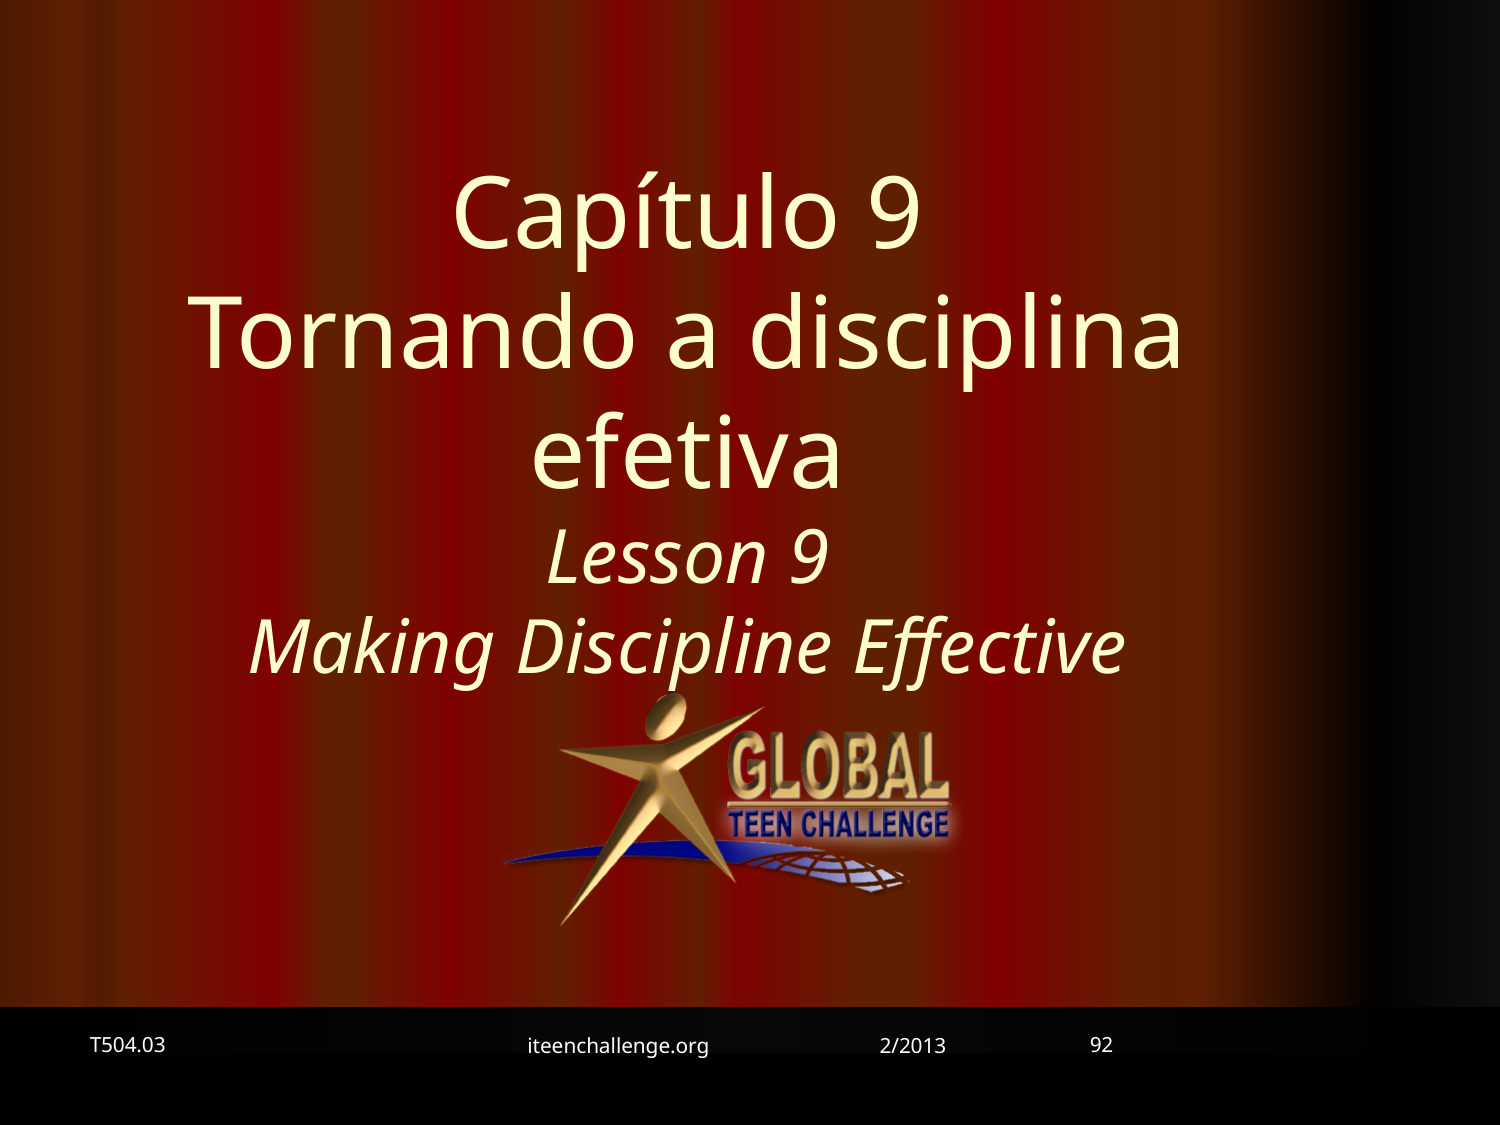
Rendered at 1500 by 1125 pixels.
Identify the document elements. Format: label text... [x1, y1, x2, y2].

picture [466, 633, 1067, 968]
text_box iteenchallenge.org 2/2013 [512, 1024, 988, 1100]
text_box T504.03 [75, 1024, 425, 1099]
text_box 92 [1074, 1024, 1425, 1099]
text_box Capítulo 9 Tornando a disciplina efetiva Lesson 9 Making Discipline Effective [49, 290, 1325, 591]
